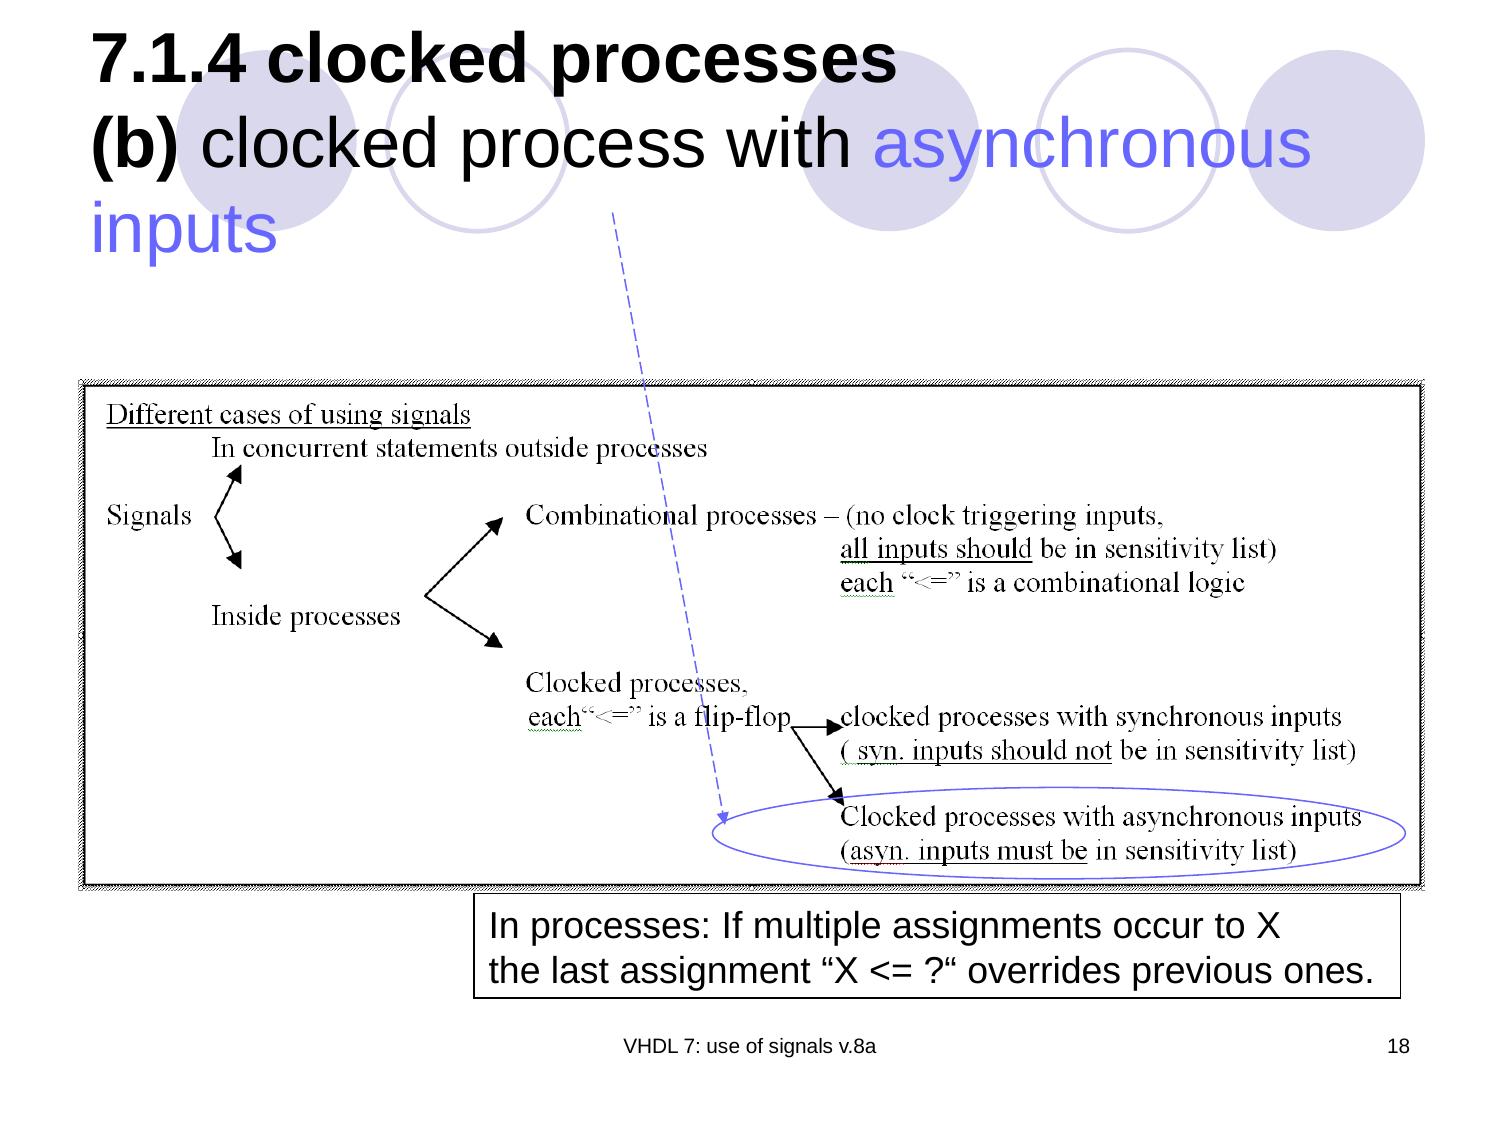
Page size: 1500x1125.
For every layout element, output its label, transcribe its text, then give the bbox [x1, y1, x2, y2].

title 7.1.4 clocked processes (b) clocked process with asynchronous inputs [75, 45, 1425, 233]
text_box In processes: If multiple assignments occur to X the last assignment “X <= ?“ overrides previous ones. [473, 899, 1401, 999]
footer VHDL 7: use of signals v.8a [512, 1025, 988, 1100]
slide_number 18 [1074, 1025, 1425, 1100]
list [74, 377, 1426, 891]
